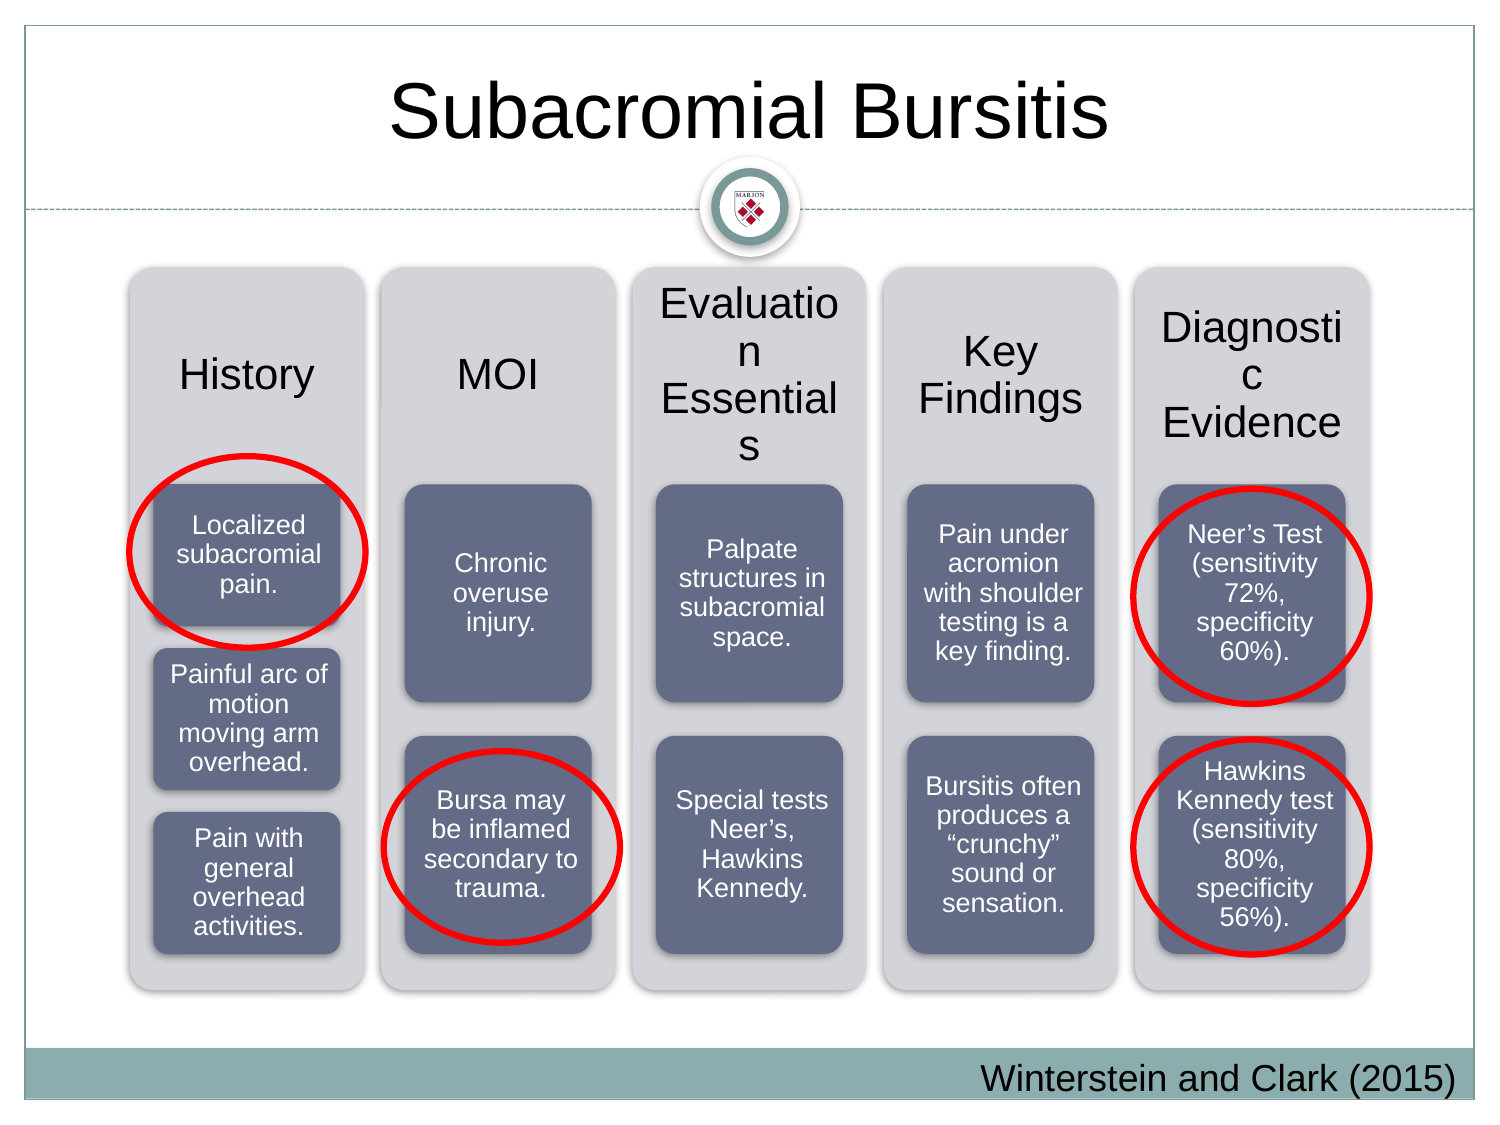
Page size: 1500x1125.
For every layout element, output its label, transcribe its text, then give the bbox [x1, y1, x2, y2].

text_box Winterstein and Clark (2015) [965, 1046, 1472, 1107]
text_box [129, 266, 1370, 991]
picture [731, 190, 768, 227]
title Subacromial Bursitis [49, 37, 1450, 162]
